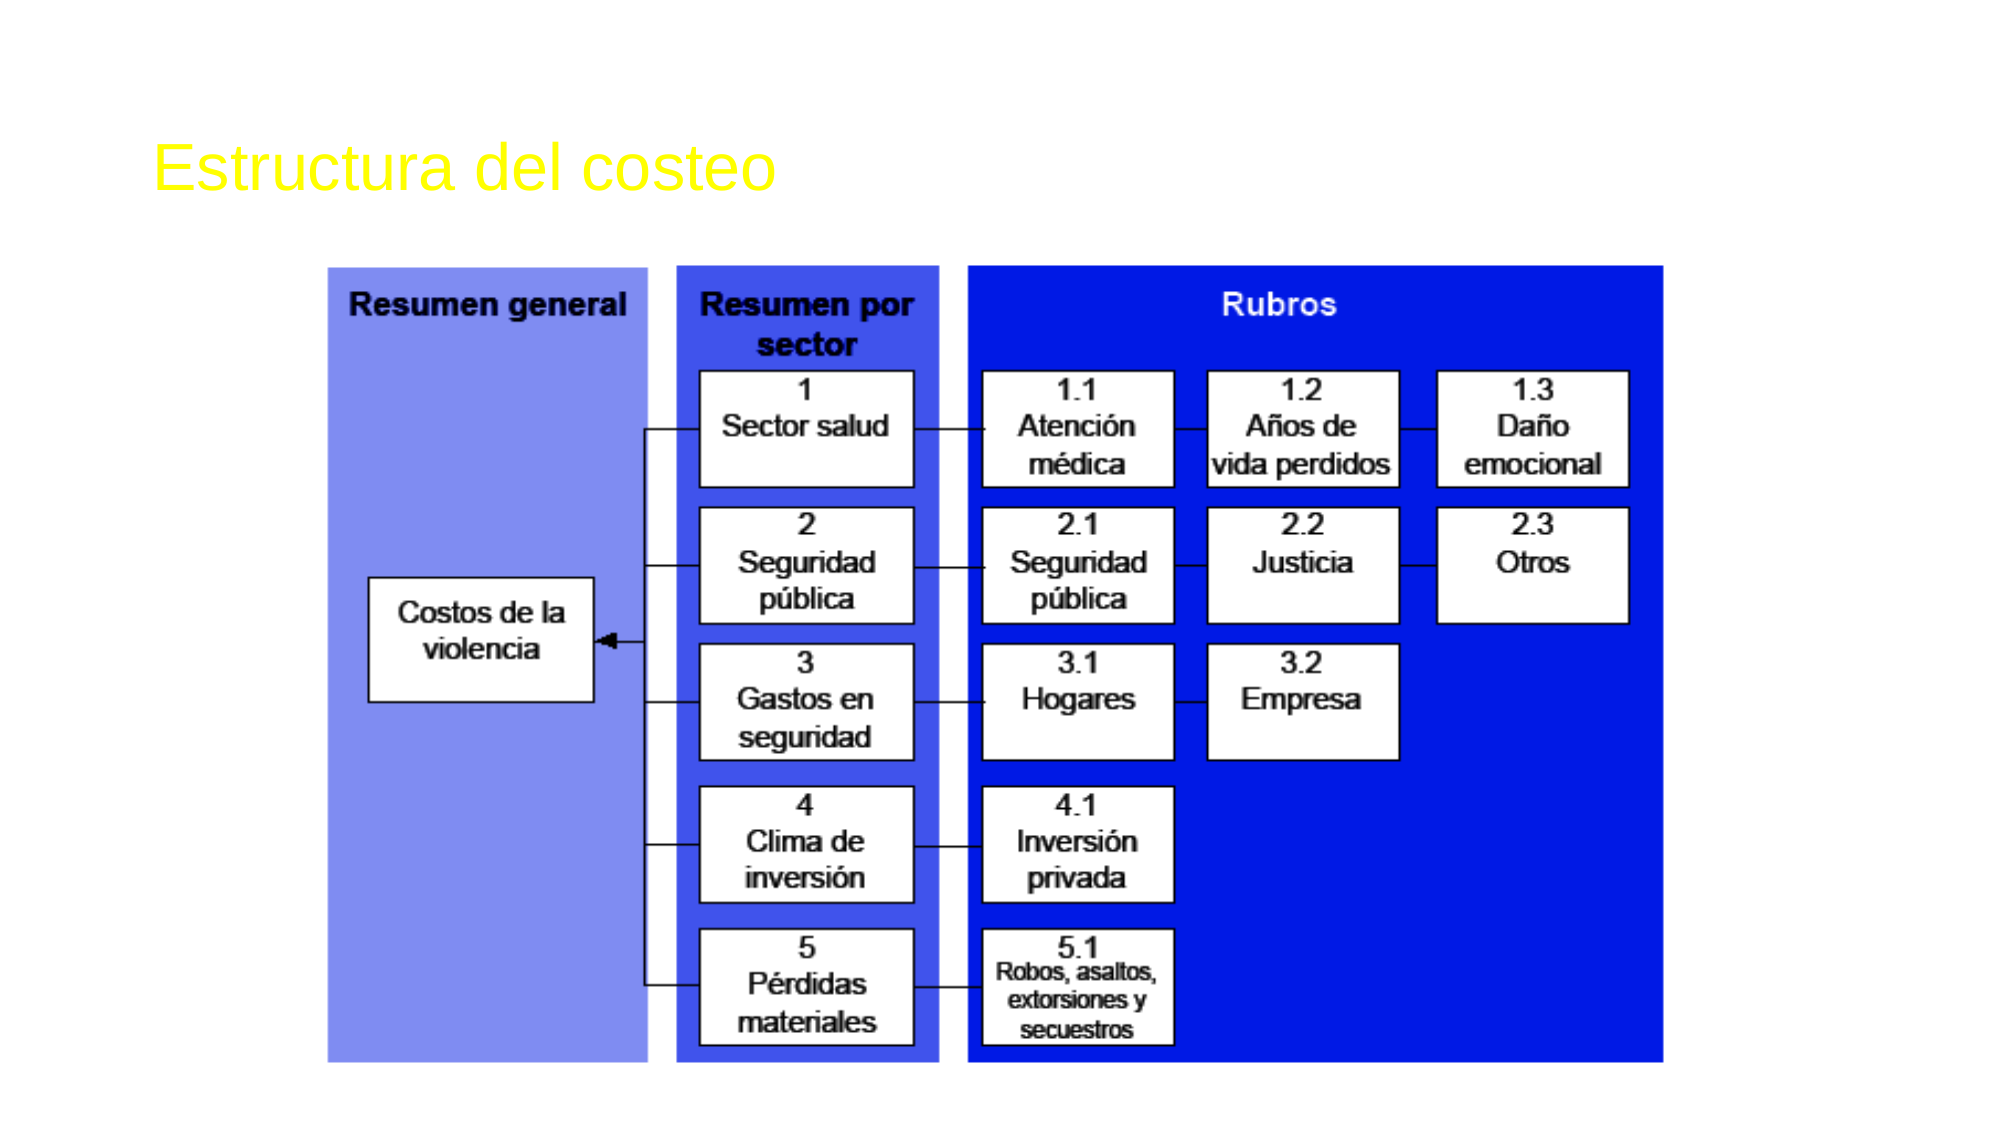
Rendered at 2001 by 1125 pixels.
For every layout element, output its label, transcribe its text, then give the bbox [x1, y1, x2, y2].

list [324, 262, 1675, 1075]
title Estructura del costeo [137, 59, 1863, 278]
